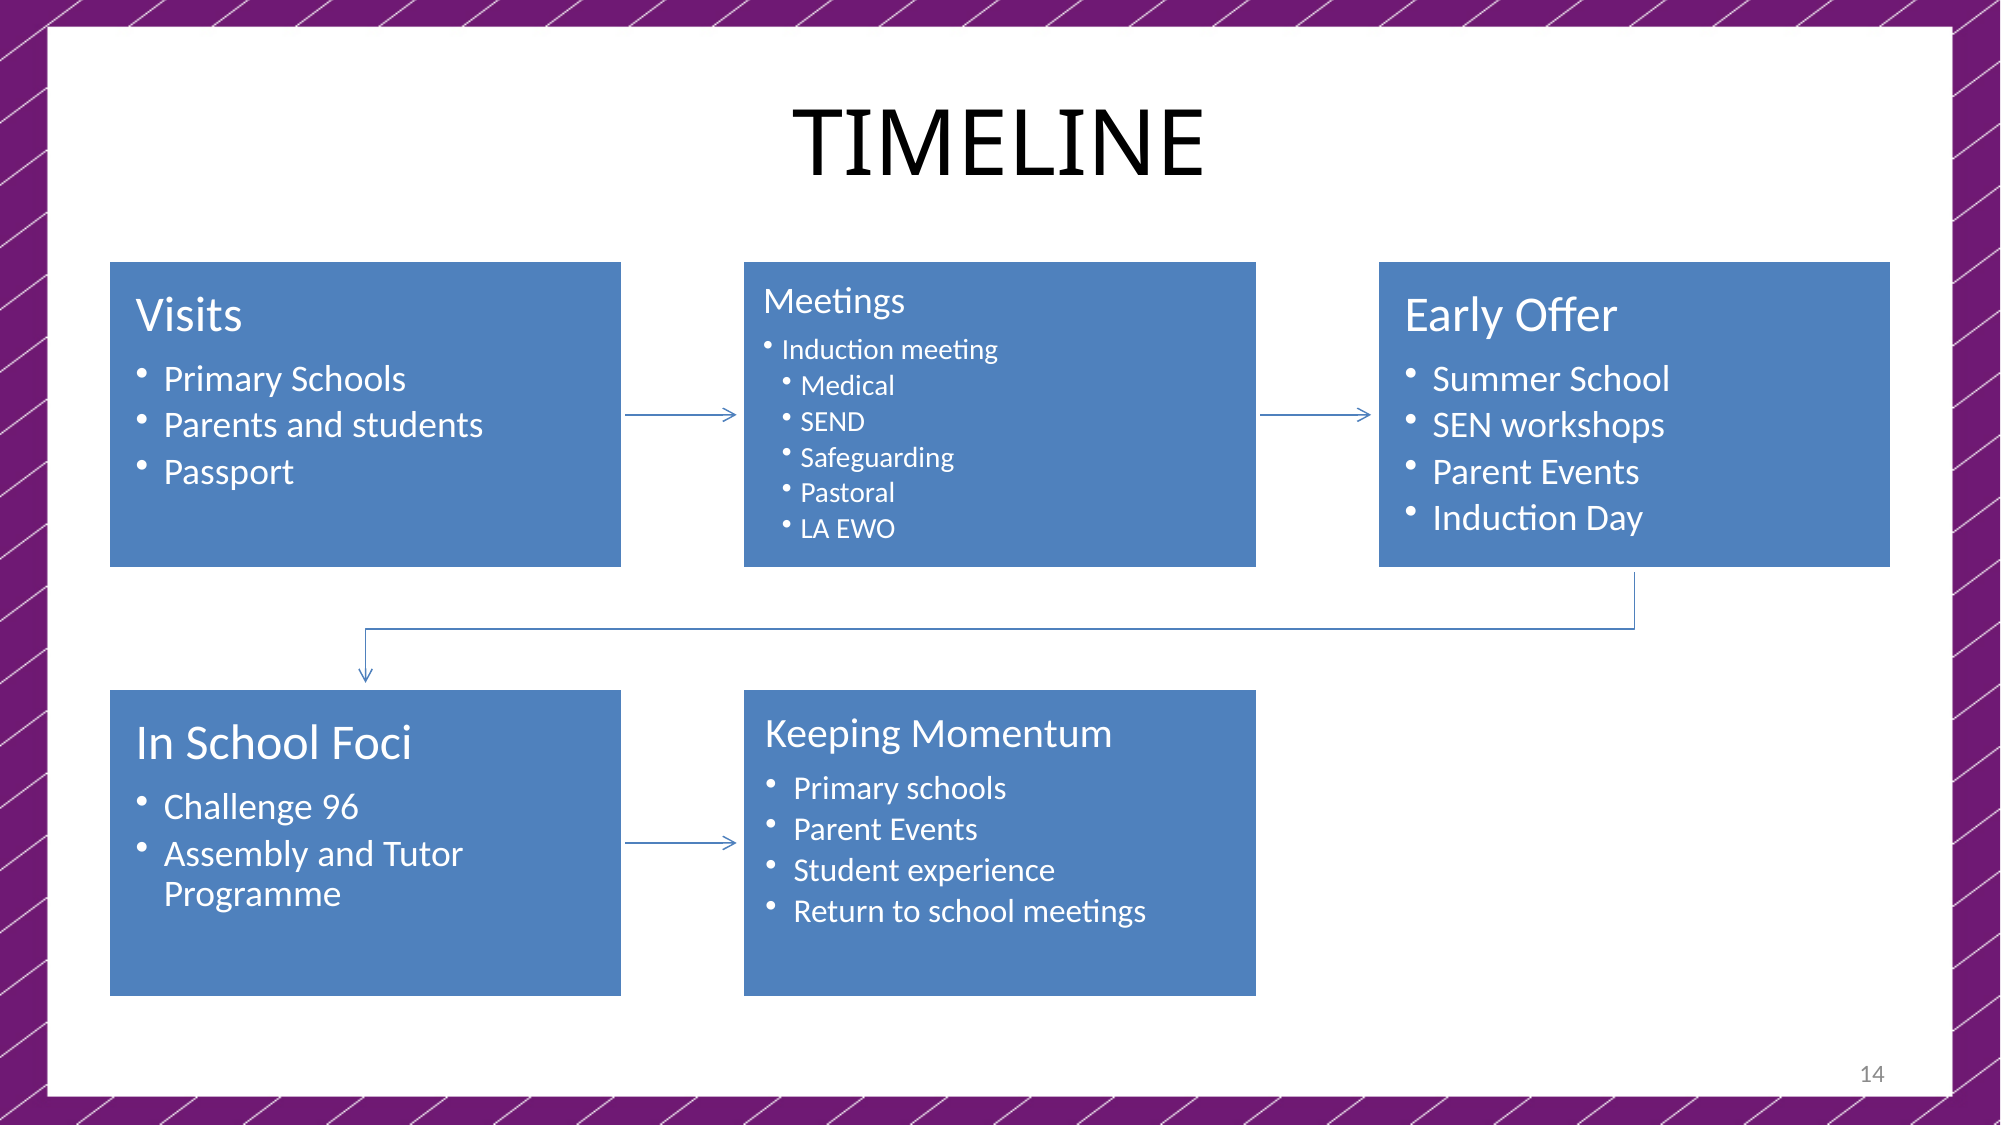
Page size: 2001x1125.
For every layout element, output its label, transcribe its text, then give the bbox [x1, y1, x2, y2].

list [105, 132, 1894, 1125]
title TIMELINE [99, 45, 1900, 233]
picture [0, 0, 2001, 1125]
